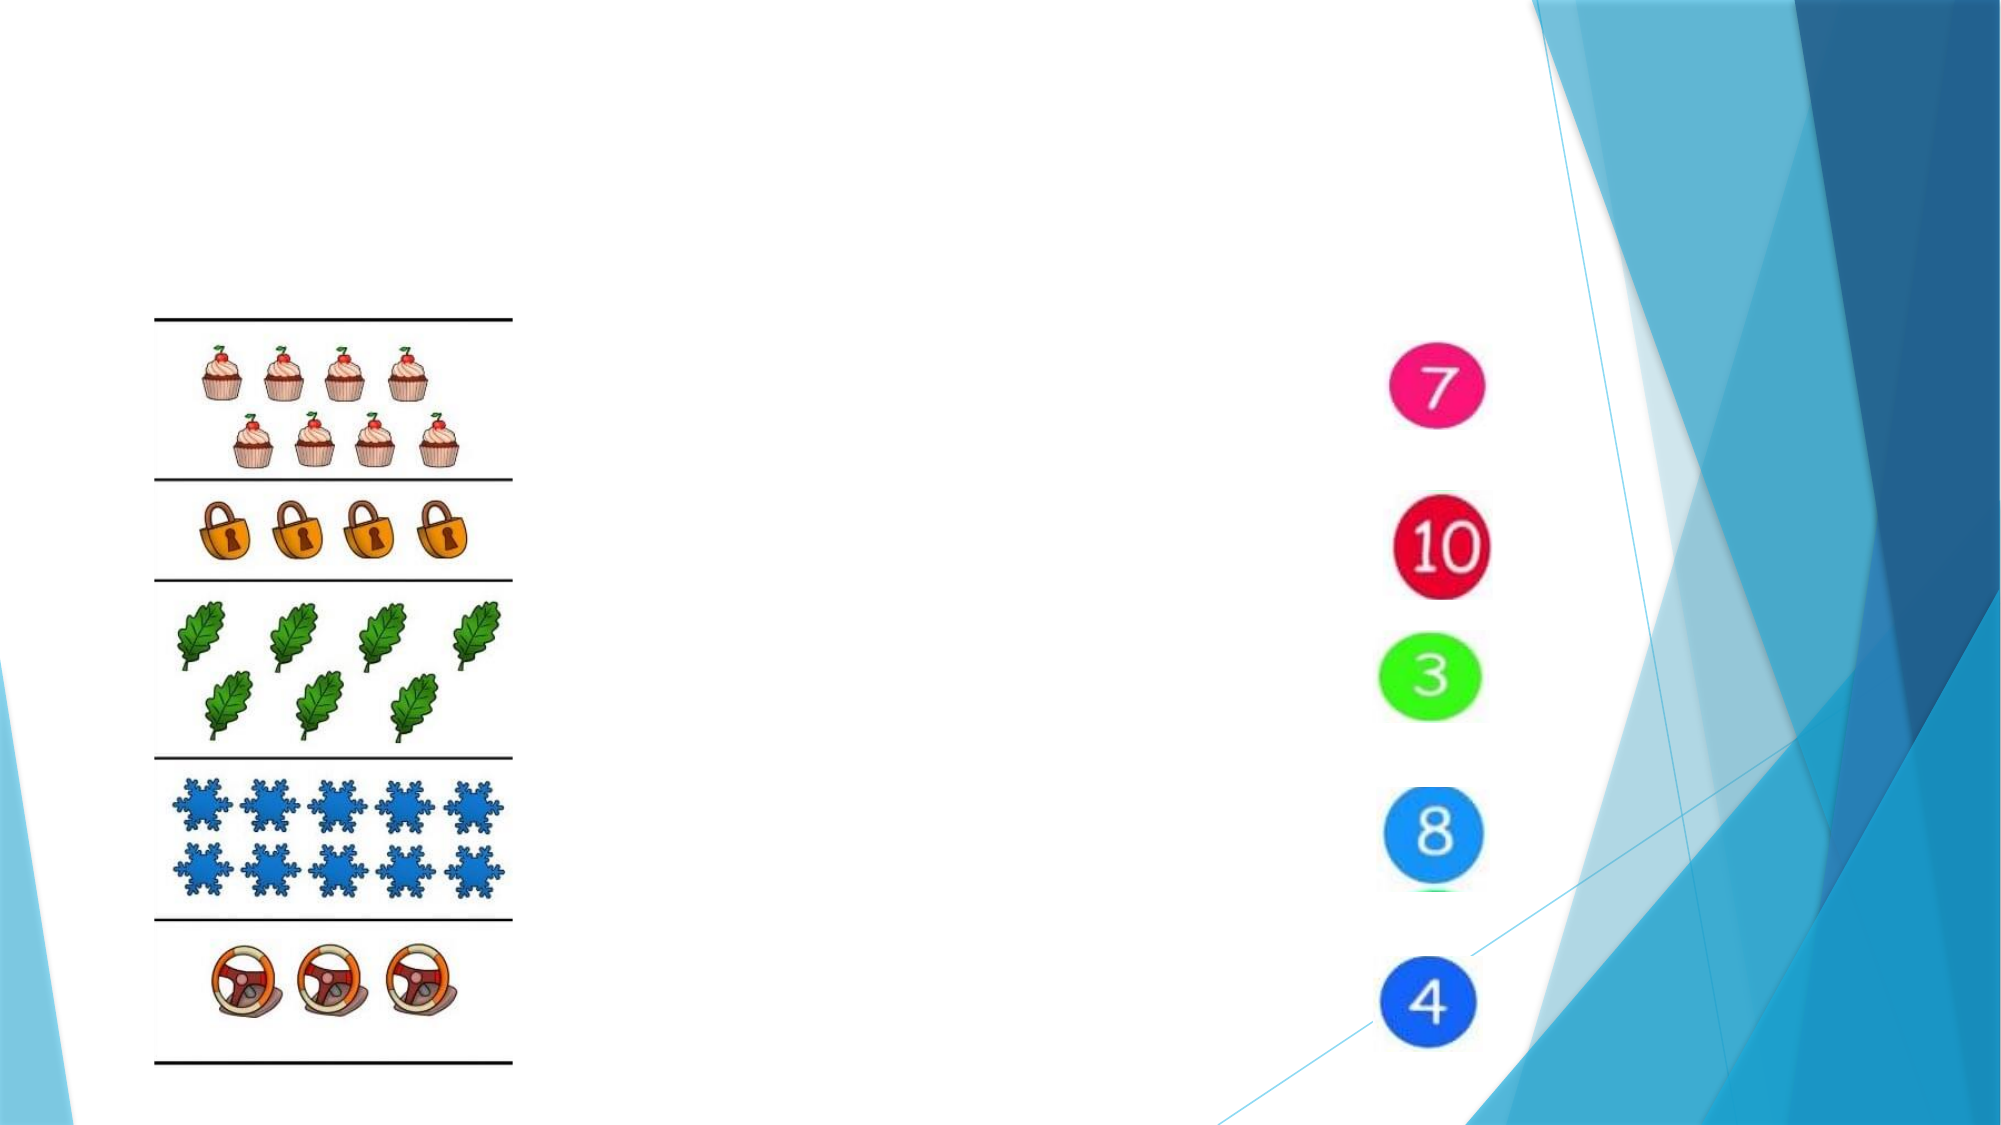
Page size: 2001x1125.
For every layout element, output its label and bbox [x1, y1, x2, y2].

picture [1372, 630, 1490, 724]
picture [1382, 489, 1494, 601]
picture [1375, 787, 1491, 892]
picture [1383, 340, 1494, 431]
picture [1372, 955, 1484, 1052]
picture [153, 316, 514, 1069]
